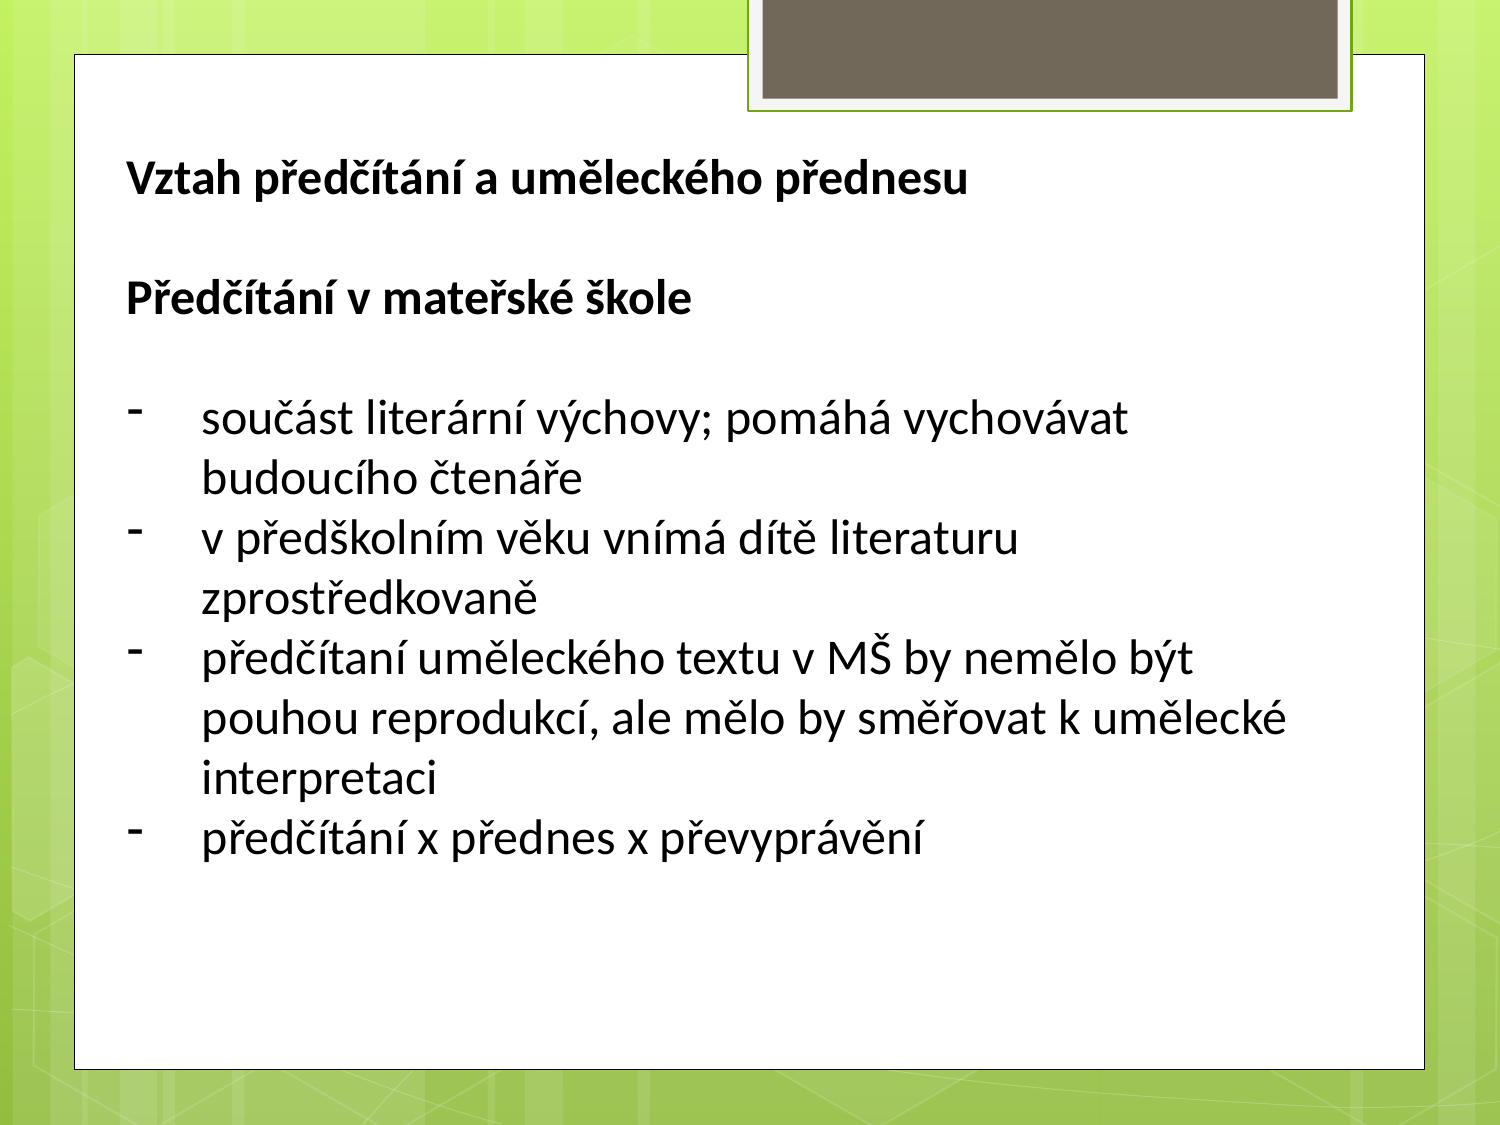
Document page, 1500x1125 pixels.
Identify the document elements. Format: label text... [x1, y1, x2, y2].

text_box Vztah předčítání a uměleckého přednesu Předčítání v mateřské škole součást literární výchovy; pomáhá vychovávat budoucího čtenáře v předškolním věku vnímá dítě literaturu zprostředkovaně předčítaní uměleckého textu v MŠ by nemělo být pouhou reprodukcí, ale mělo by směřovat k umělecké interpretaci předčítání x přednes x převyprávění [112, 137, 1329, 1102]
